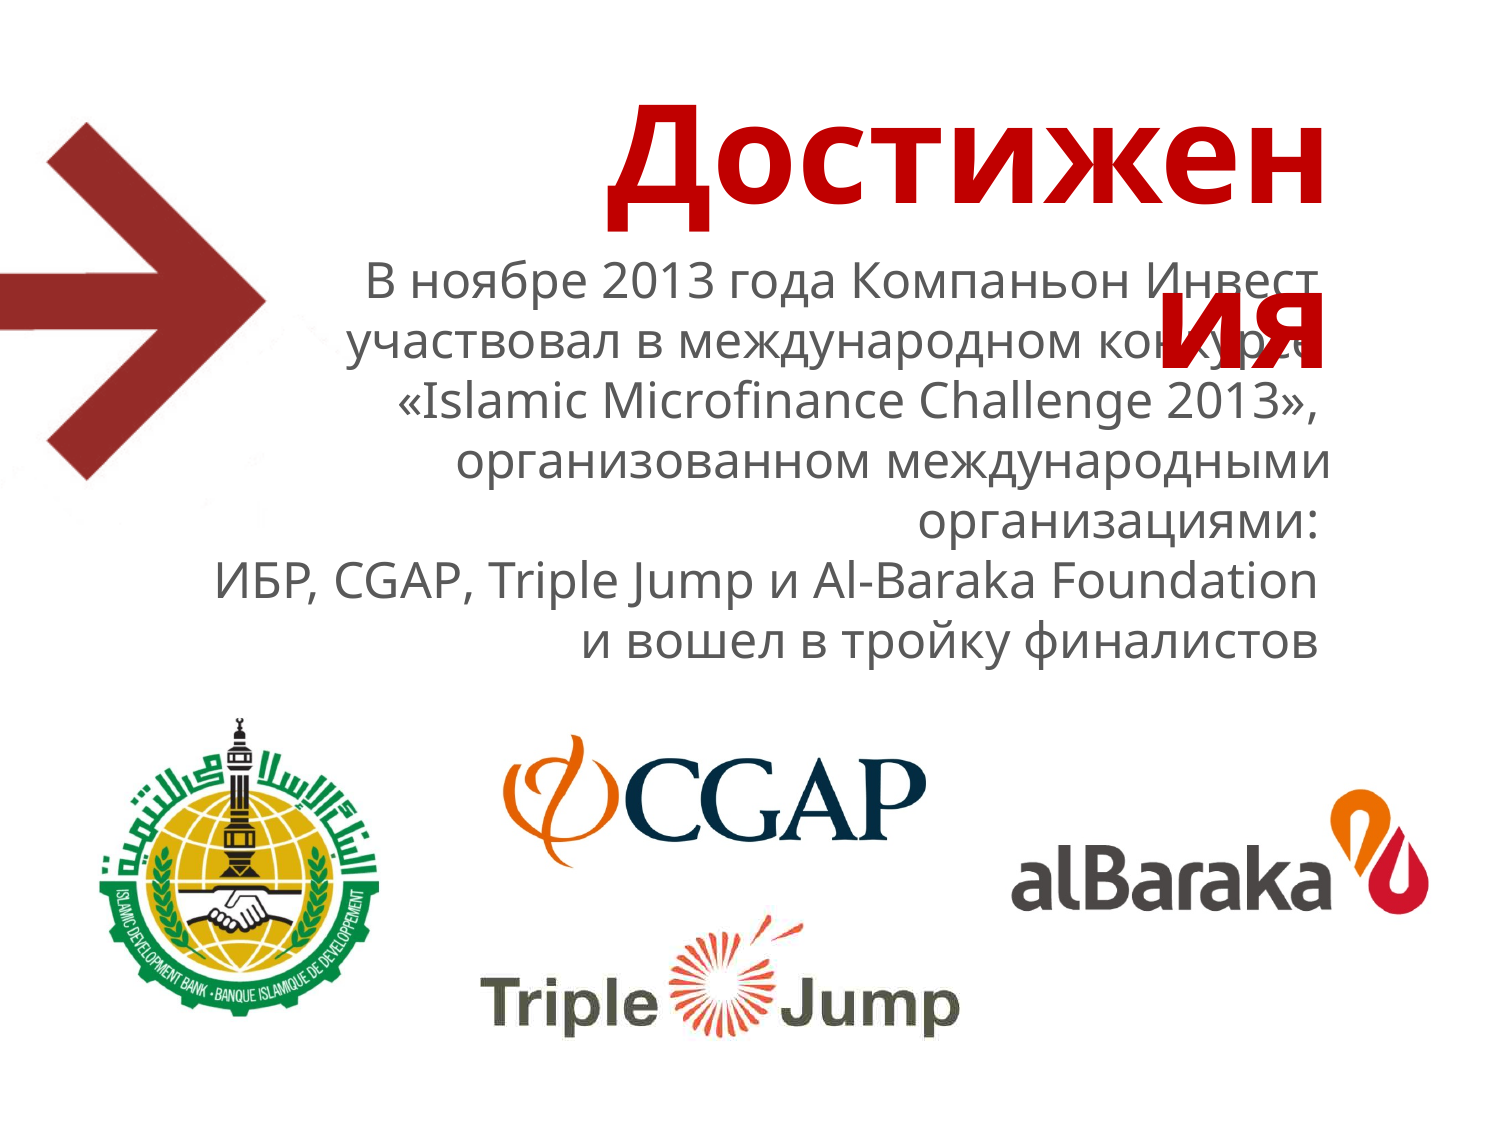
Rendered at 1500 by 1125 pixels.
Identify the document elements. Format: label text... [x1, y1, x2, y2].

picture [52, 668, 425, 1067]
picture [0, 105, 350, 528]
picture [489, 715, 939, 882]
picture [985, 762, 1459, 953]
picture [466, 904, 973, 1047]
text_box Достижения [585, 58, 1348, 504]
text_box В ноябре 2013 года Компаньон Инвест участвовал в международном конкурсе «Islamic Microfinance Challenge 2013», организованном международными организациями: ИБР, CGAP, Triple Jump и Al-Baraka Foundation и вошел в тройку финалистов [187, 241, 1348, 677]
